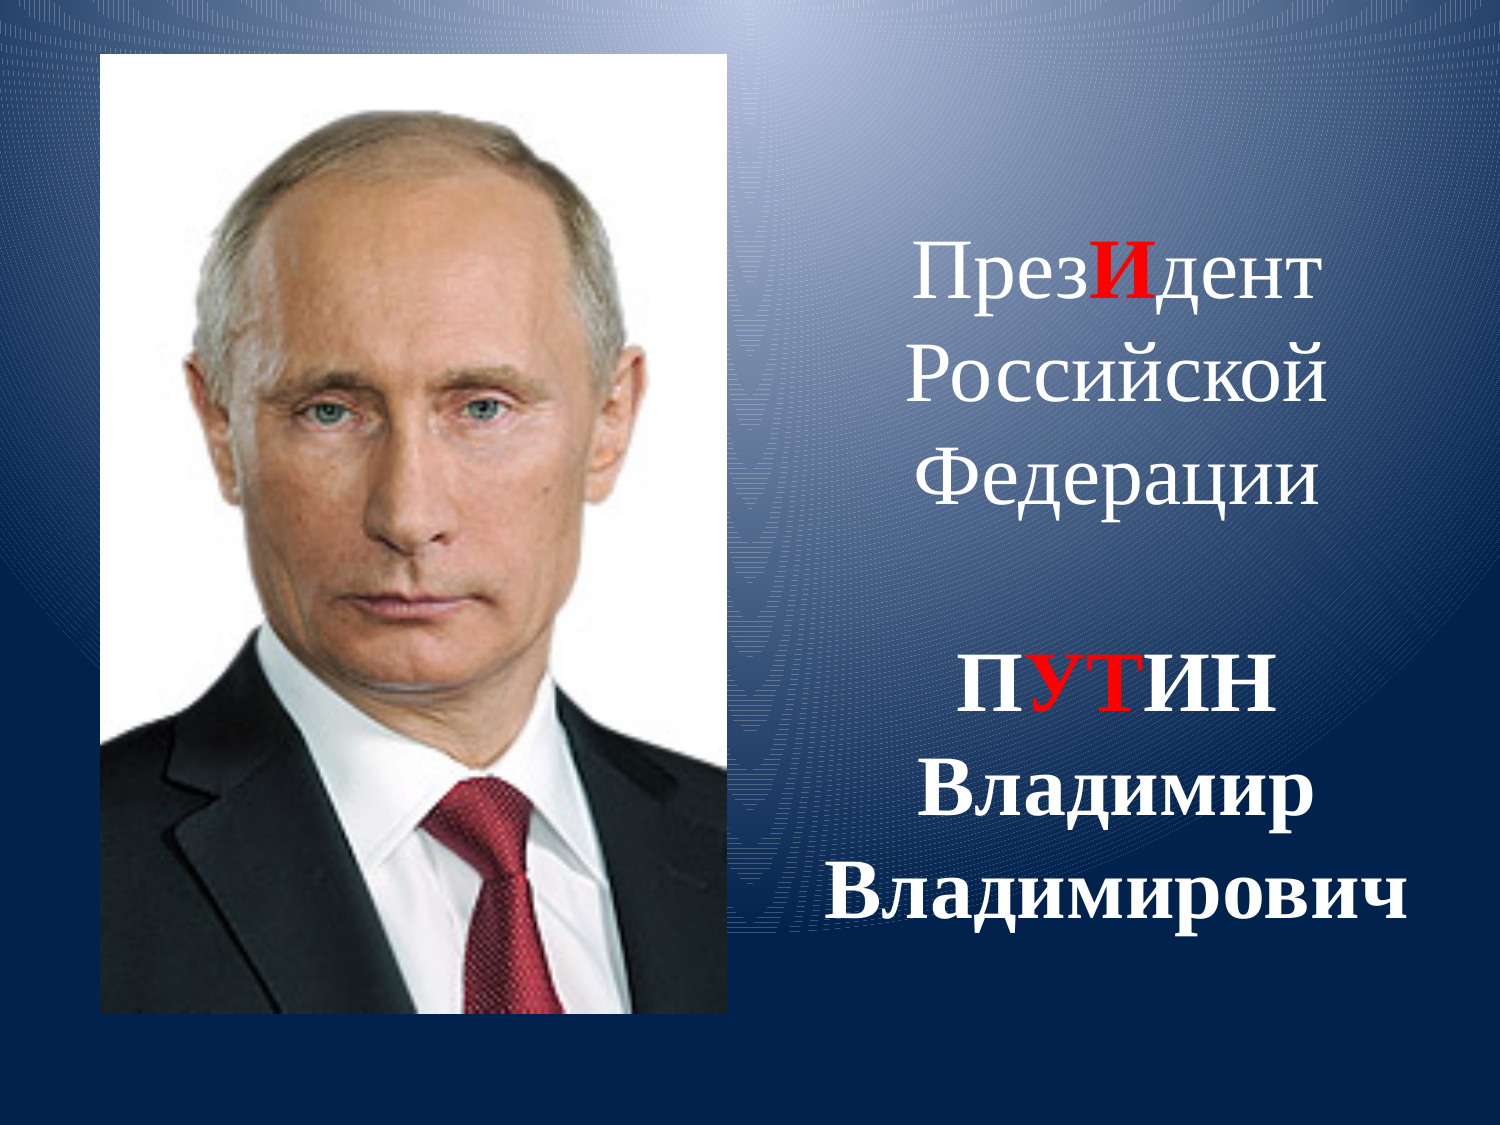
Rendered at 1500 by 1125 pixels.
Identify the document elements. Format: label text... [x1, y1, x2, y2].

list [100, 54, 727, 1014]
title ПрезИдент Российской Федерации ПУТИН Владимир Владимирович [808, 44, 1426, 1000]
